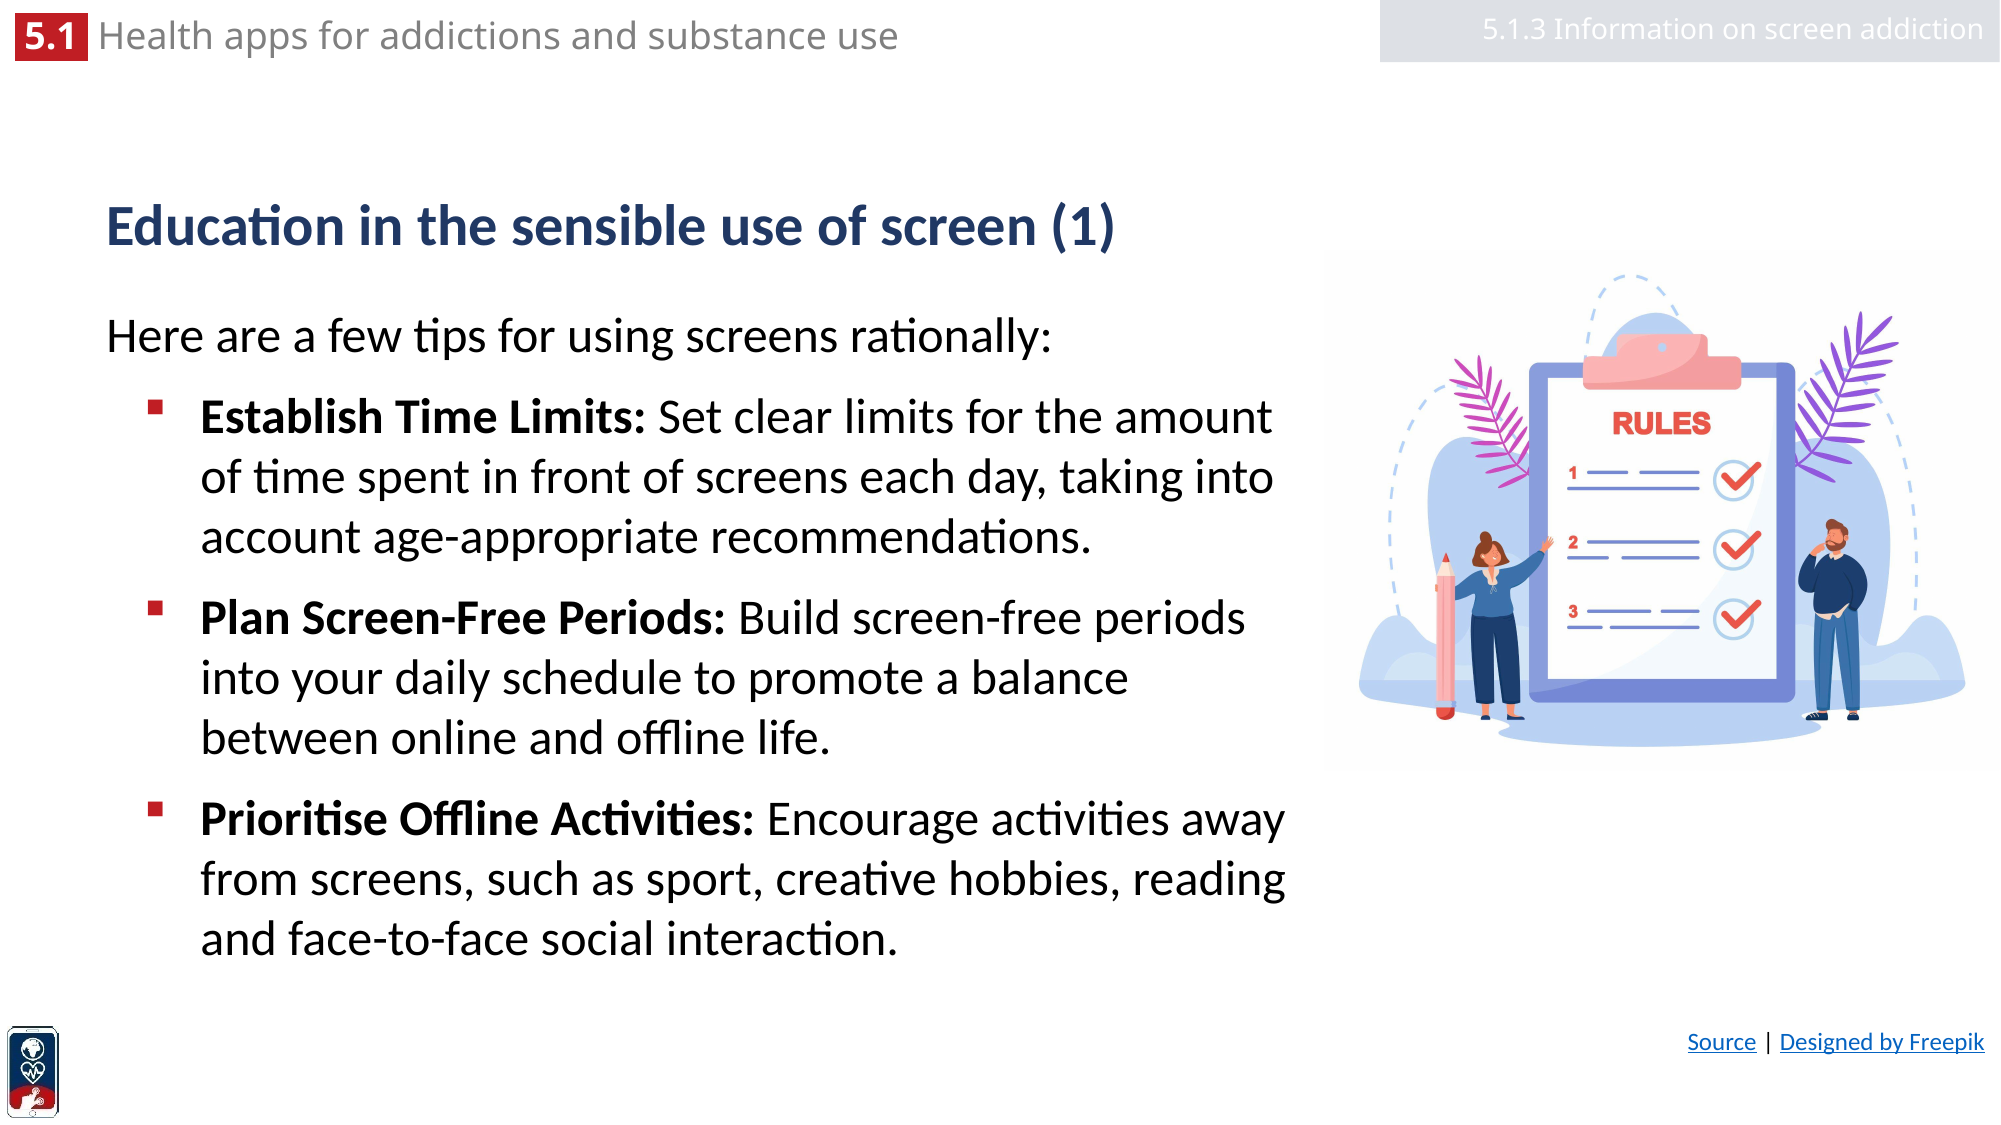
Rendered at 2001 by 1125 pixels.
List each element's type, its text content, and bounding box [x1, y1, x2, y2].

text_box 5.1.3 Information on screen addiction [1380, 0, 2000, 63]
picture [7, 1026, 59, 1118]
title Education in the sensible use of screen (1) [91, 177, 1906, 277]
text_box Source | Designed by Freepik [1604, 1017, 2000, 1063]
picture [1324, 250, 2000, 771]
list Here are a few tips for using screens rationally: Establish Time Limits: Set clear limits for the amount of time spent in front of screens each day, taking into account age-appropriate recommendations. Plan Screen-Free Periods: Build screen-free periods into your daily schedule to promote a balance between online and offline life. Prioritise Offline Activities: Encourage activities away from screens, such as sport, creative hobbies, reading and face-to-face social interaction. [91, 295, 1304, 1094]
